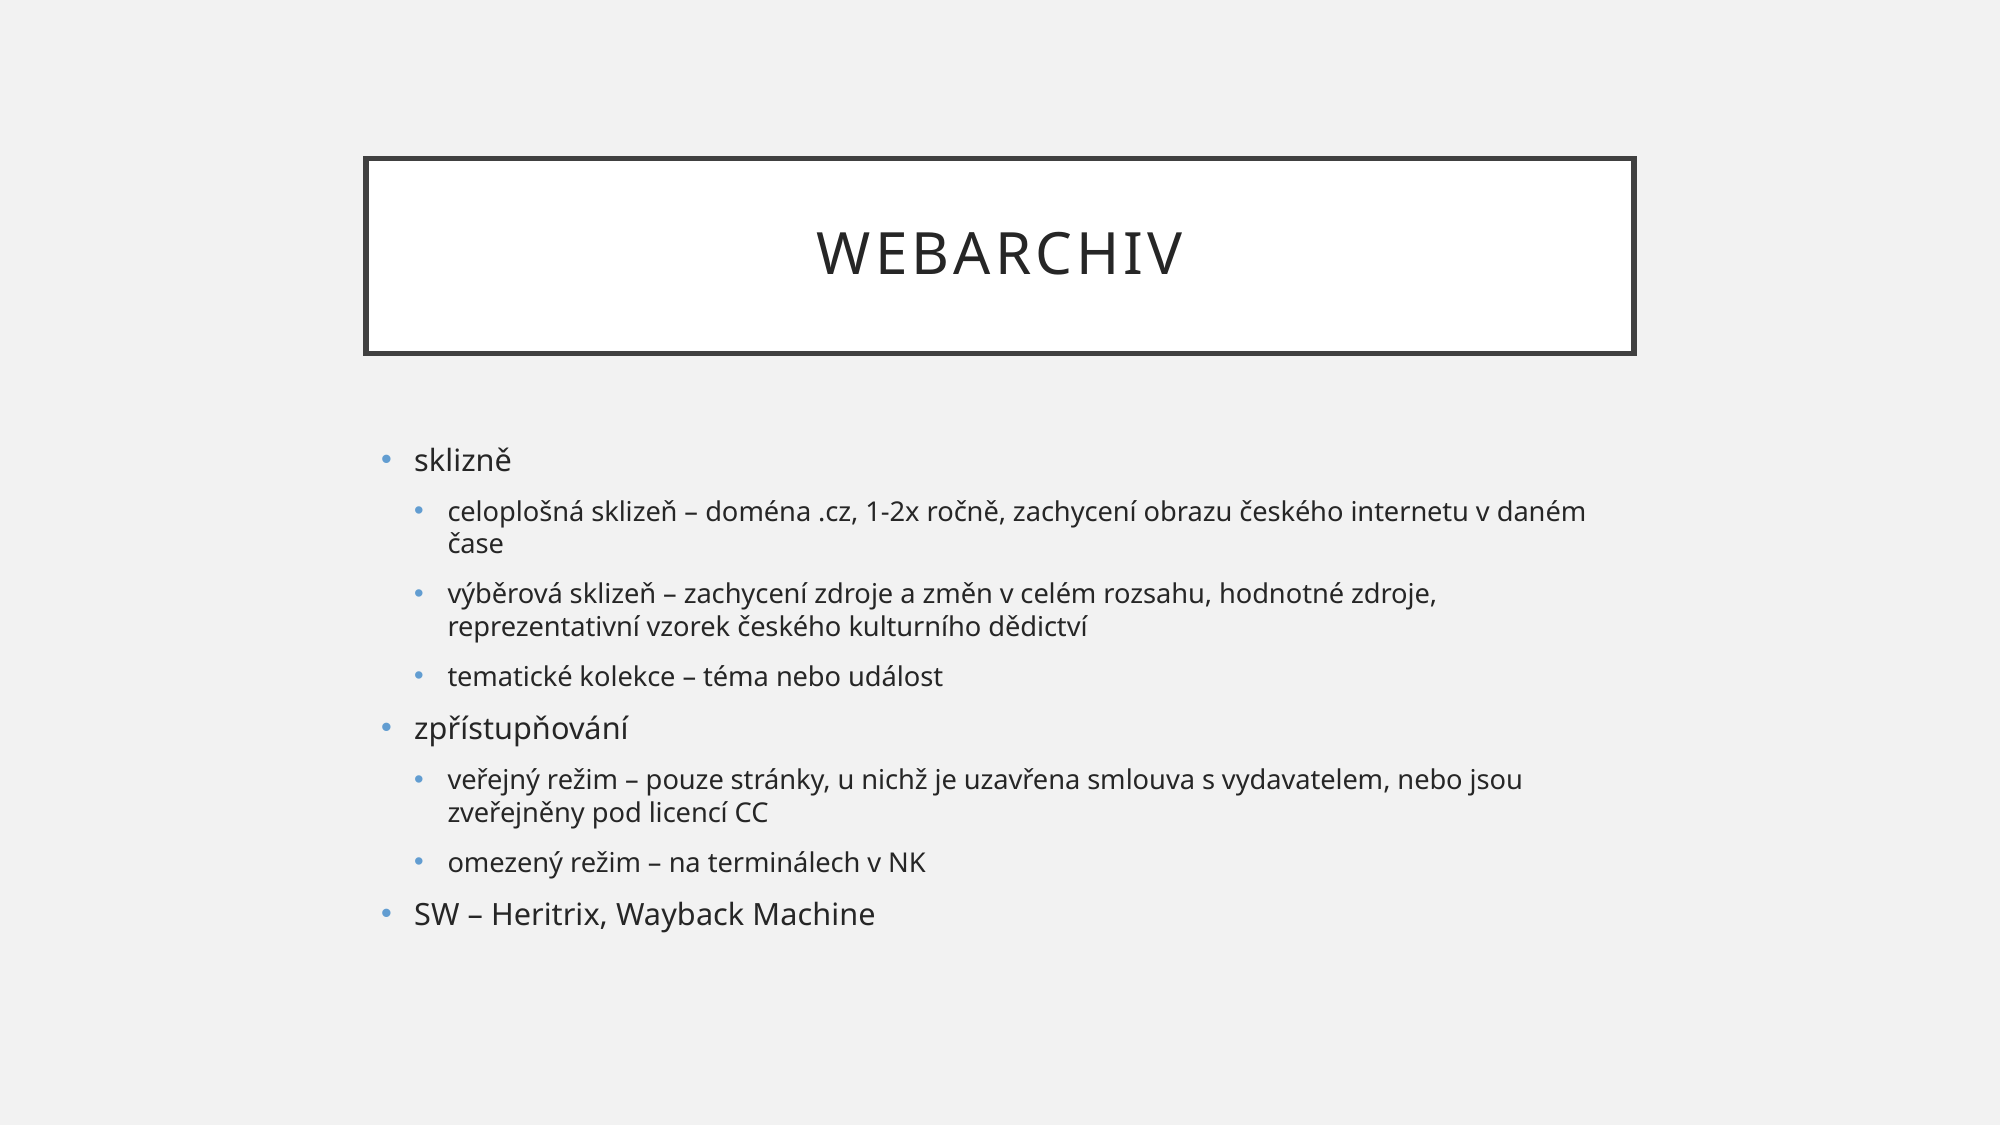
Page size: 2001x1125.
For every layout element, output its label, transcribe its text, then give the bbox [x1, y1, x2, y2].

list sklizně celoplošná sklizeň – doména .cz, 1-2x ročně, zachycení obrazu českého internetu v daném čase výběrová sklizeň – zachycení zdroje a změn v celém rozsahu, hodnotné zdroje, reprezentativní vzorek českého kulturního dědictví tematické kolekce – téma nebo událost zpřístupňování veřejný režim – pouze stránky, u nichž je uzavřena smlouva s vydavatelem, nebo jsou zveřejněny pod licencí CC omezený režim – na terminálech v NK SW – Heritrix, Wayback Machine [366, 432, 1634, 942]
title webarchiv [363, 156, 1637, 356]
